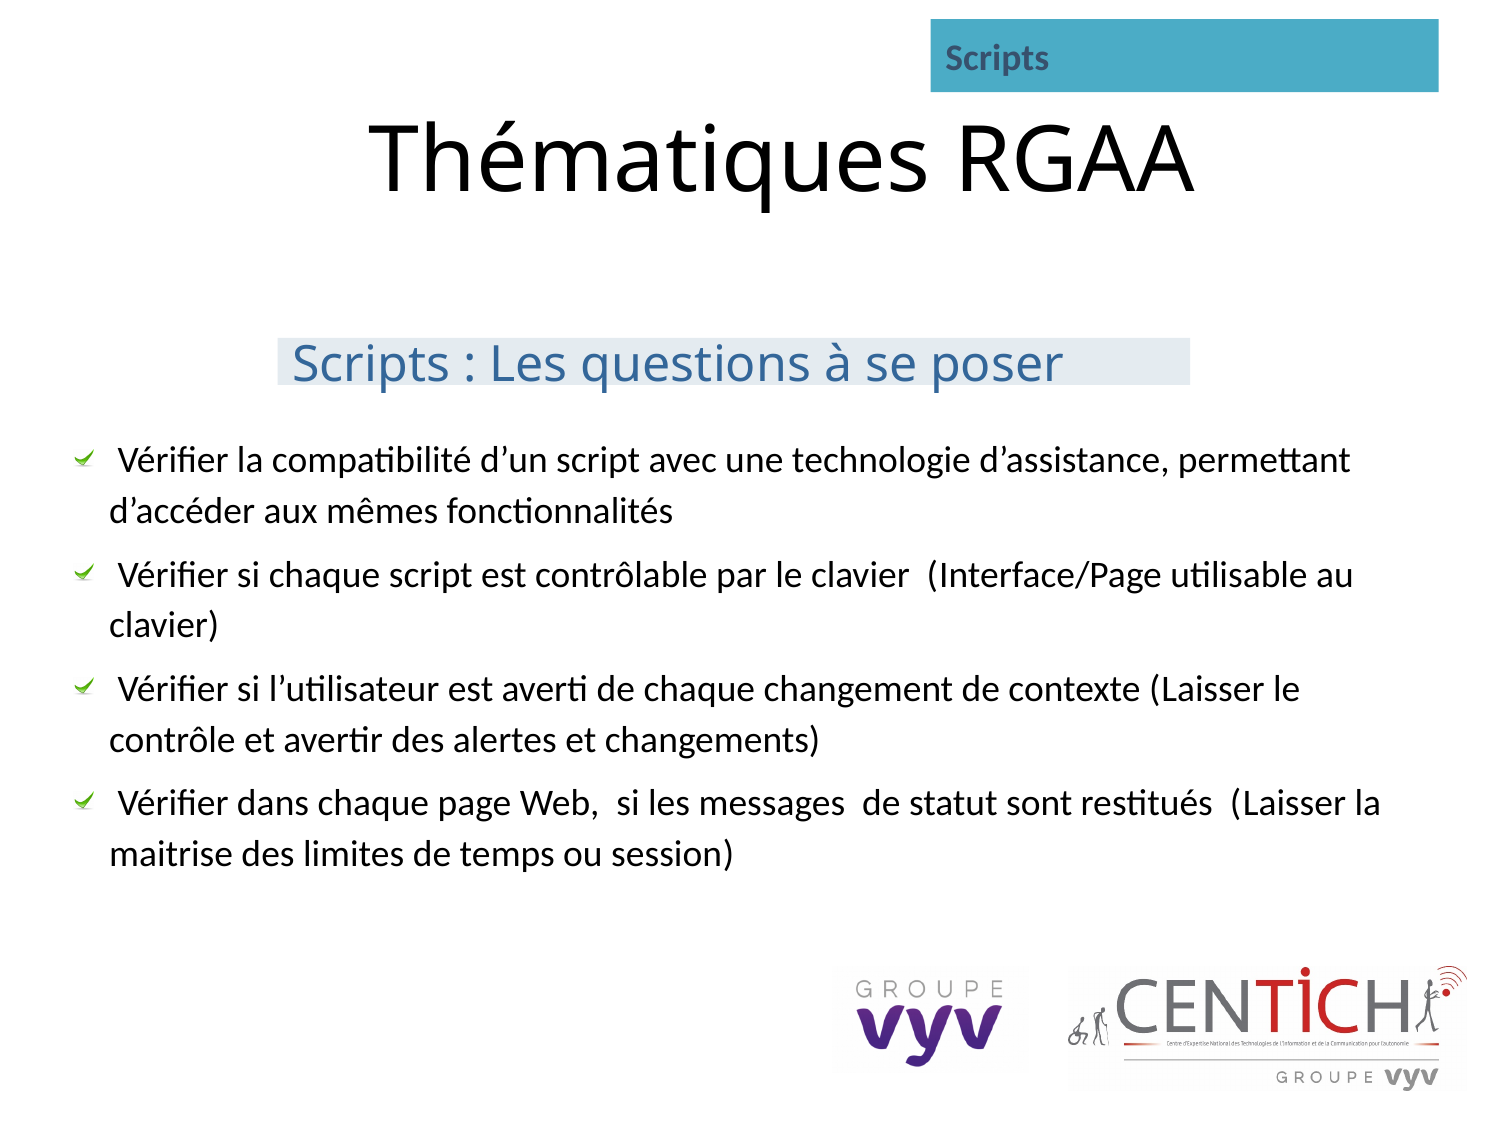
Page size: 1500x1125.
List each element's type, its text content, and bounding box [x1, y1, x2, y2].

picture [73, 791, 94, 810]
picture [73, 677, 94, 695]
text_box Scripts [930, 19, 1439, 93]
title Thématiques RGAA [64, 31, 1500, 279]
text_box Scripts : Les questions à se poser [277, 337, 1191, 385]
text_box Vérifier la compatibilité d’un script avec une technologie d’assistance, permettant d’accéder aux mêmes fonctionnalités Vérifier si chaque script est contrôlable par le clavier (Interface/Page utilisable au clavier) Vérifier si l’utilisateur est averti de chaque changement de contexte (Laisser le contrôle et avertir des alertes et changements) Vérifier dans chaque page Web, si les messages de statut sont restitués (Laisser la maitrise des limites de temps ou session) [58, 421, 1442, 882]
picture [73, 449, 94, 467]
picture [1068, 966, 1467, 1091]
picture [832, 966, 1030, 1073]
picture [73, 563, 94, 581]
